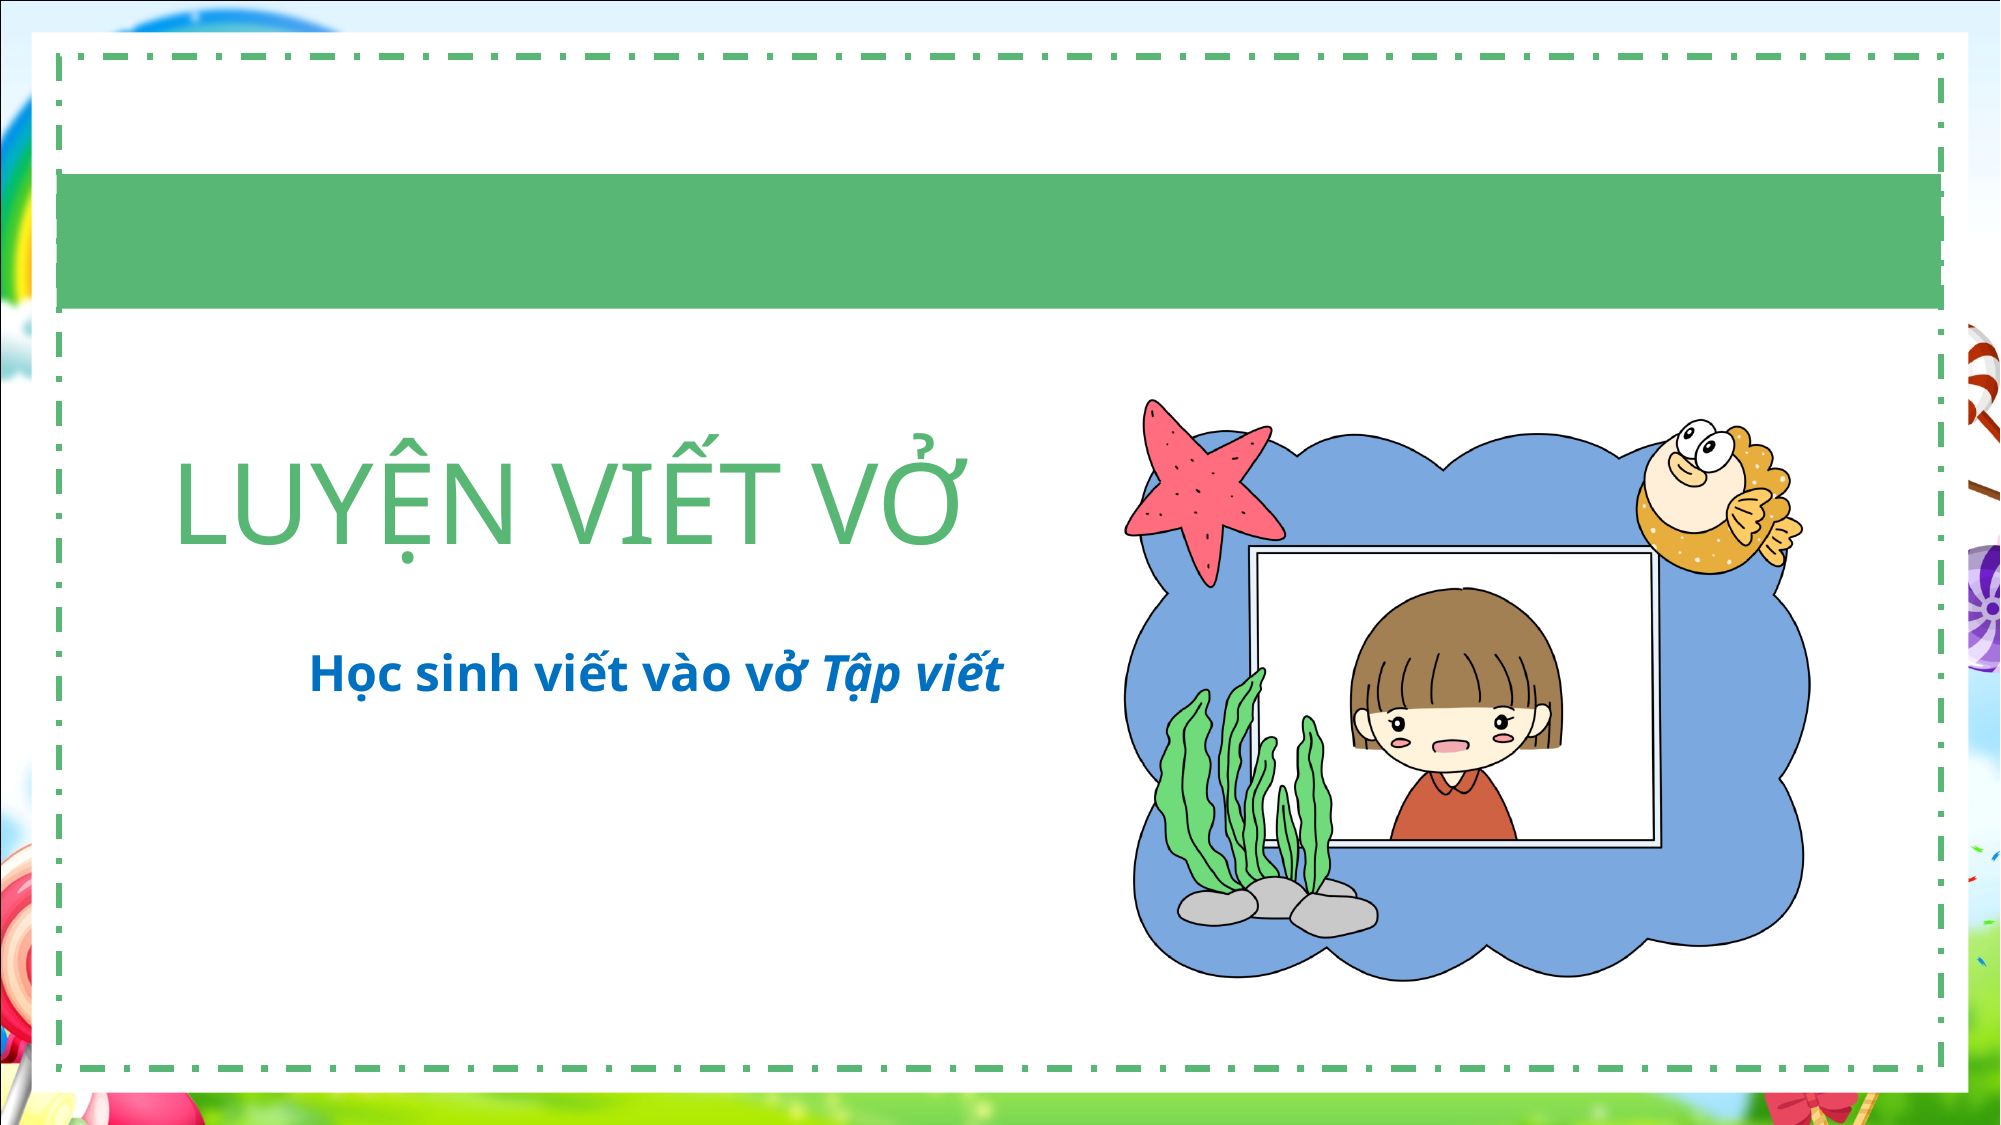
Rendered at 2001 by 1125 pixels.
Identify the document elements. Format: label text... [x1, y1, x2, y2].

picture [0, 0, 2000, 1125]
text_box [55, 173, 1942, 310]
text_box LUYỆN VIẾT VỞ [155, 424, 1013, 575]
text_box Học sinh viết vào vở Tập viết [69, 603, 1013, 709]
